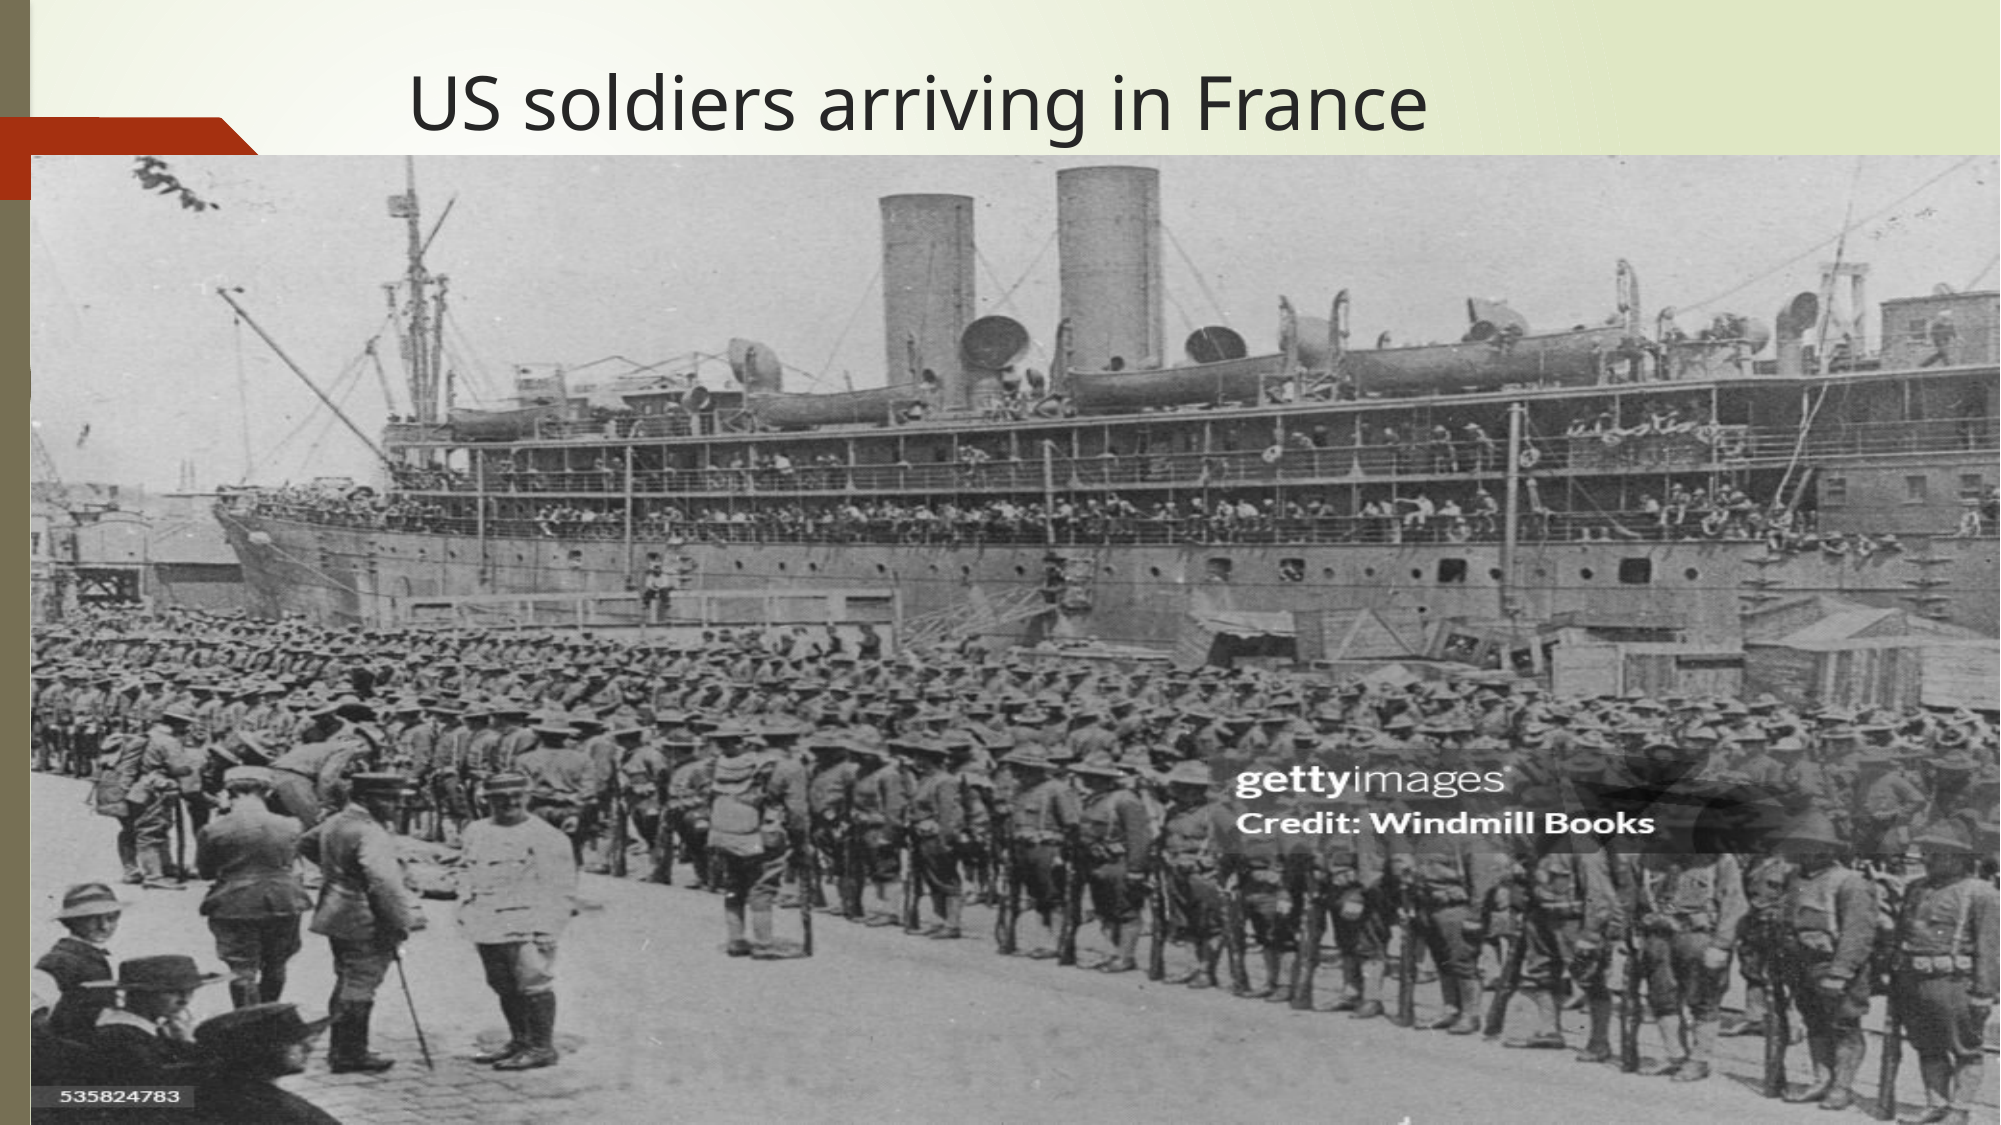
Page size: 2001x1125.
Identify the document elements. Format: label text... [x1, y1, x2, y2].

title US soldiers arriving in France [392, 47, 1854, 153]
picture [31, 154, 2000, 1125]
